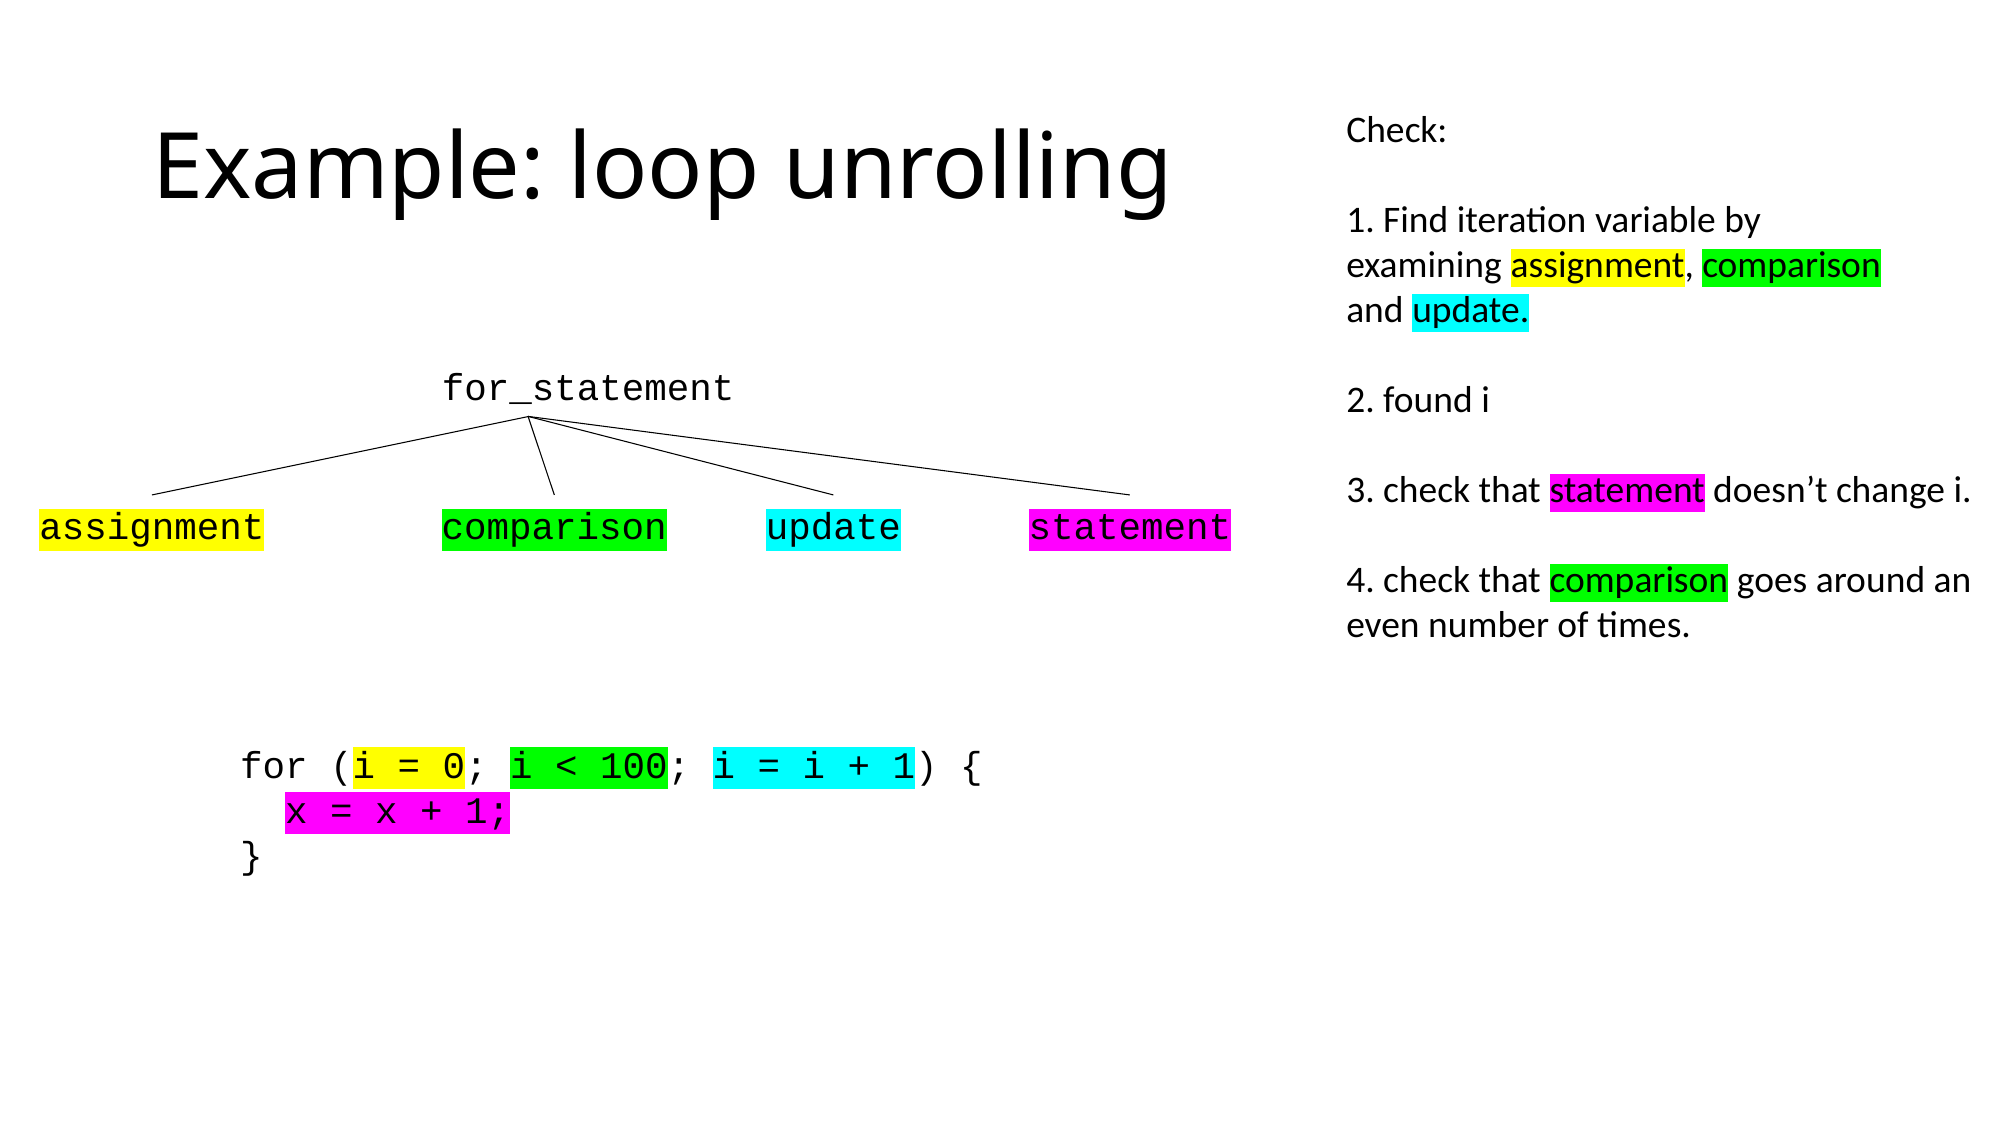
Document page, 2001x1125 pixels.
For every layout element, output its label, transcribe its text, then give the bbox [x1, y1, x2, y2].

text_box Check: 1. Find iteration variable by examining assignment, comparison and update. 2. found i 3. check that statement doesn’t change i. 4. check that comparison goes around an even number of times. [1331, 97, 2000, 652]
text_box update [751, 495, 916, 555]
title Example: loop unrolling [137, 59, 1863, 278]
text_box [528, 416, 1130, 495]
text_box comparison [426, 495, 682, 555]
text_box for (i = 0; i < 100; i = i + 1) { x = x + 1; } [225, 733, 998, 883]
text_box statement [1013, 494, 1246, 555]
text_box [151, 416, 527, 495]
text_box assignment [24, 494, 280, 555]
text_box for_statement [427, 355, 750, 416]
